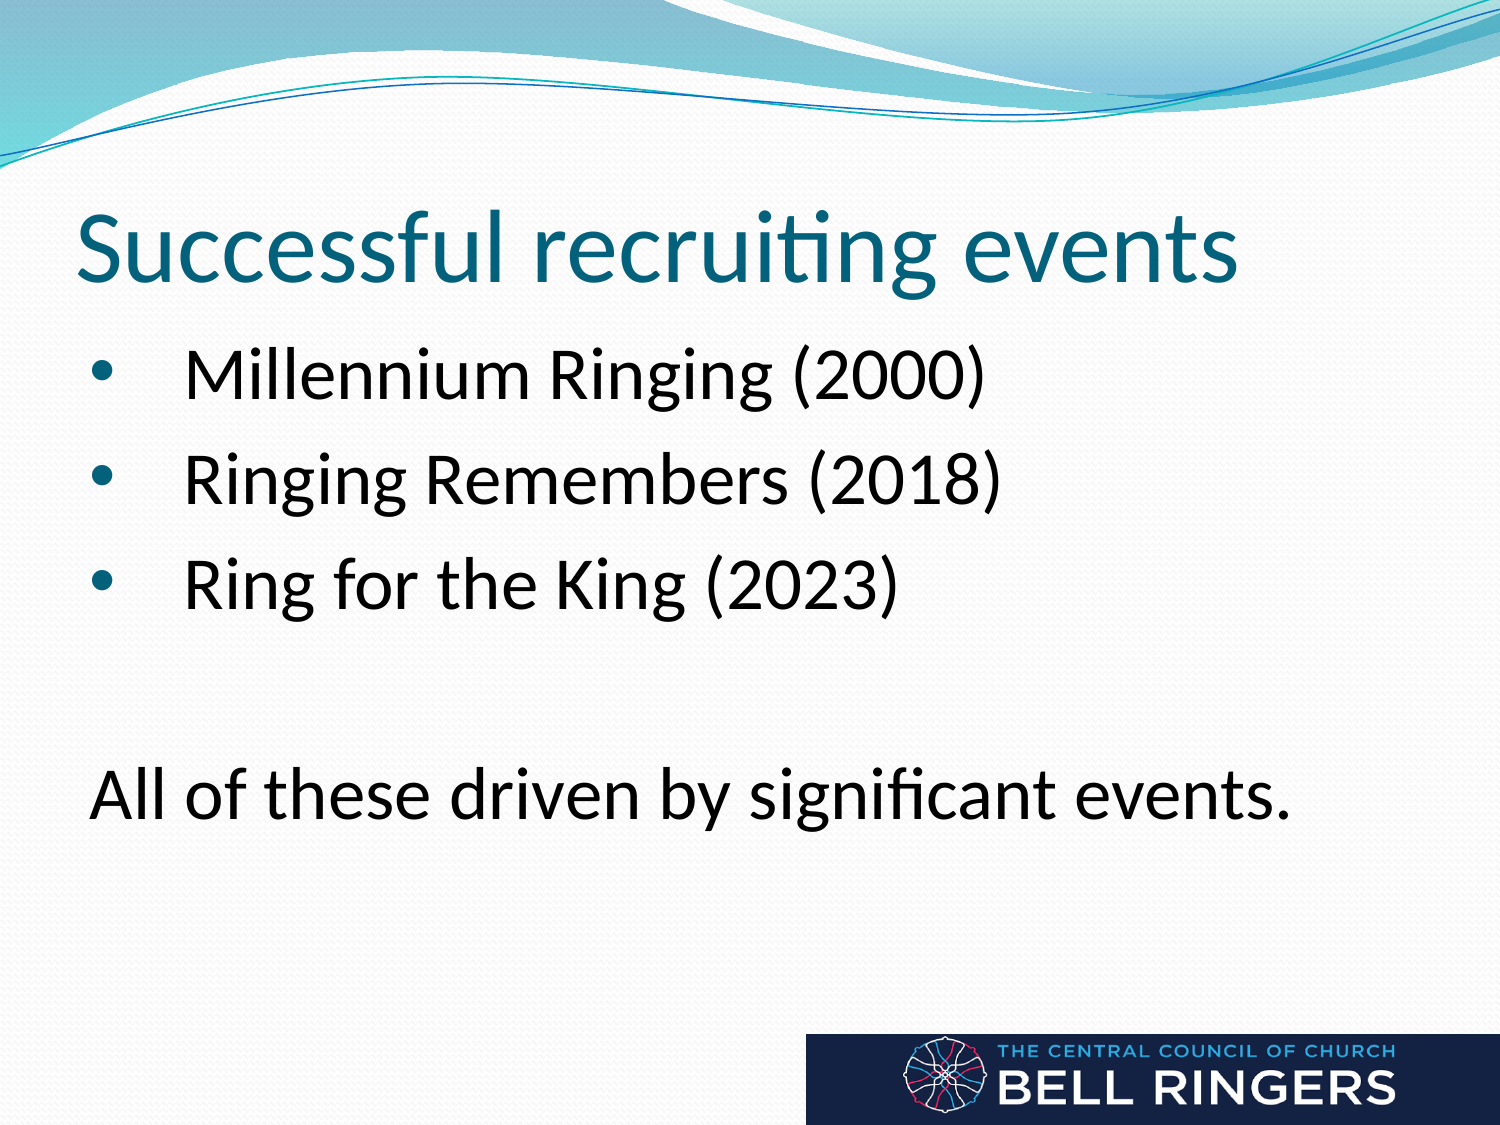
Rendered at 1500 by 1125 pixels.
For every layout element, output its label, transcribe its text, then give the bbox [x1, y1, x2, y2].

list Millennium Ringing (2000) Ringing Remembers (2018) Ring for the King (2023) All of these driven by significant events. [75, 317, 1425, 1038]
picture [806, 1034, 1500, 1125]
title Successful recruiting events [75, 115, 1425, 303]
